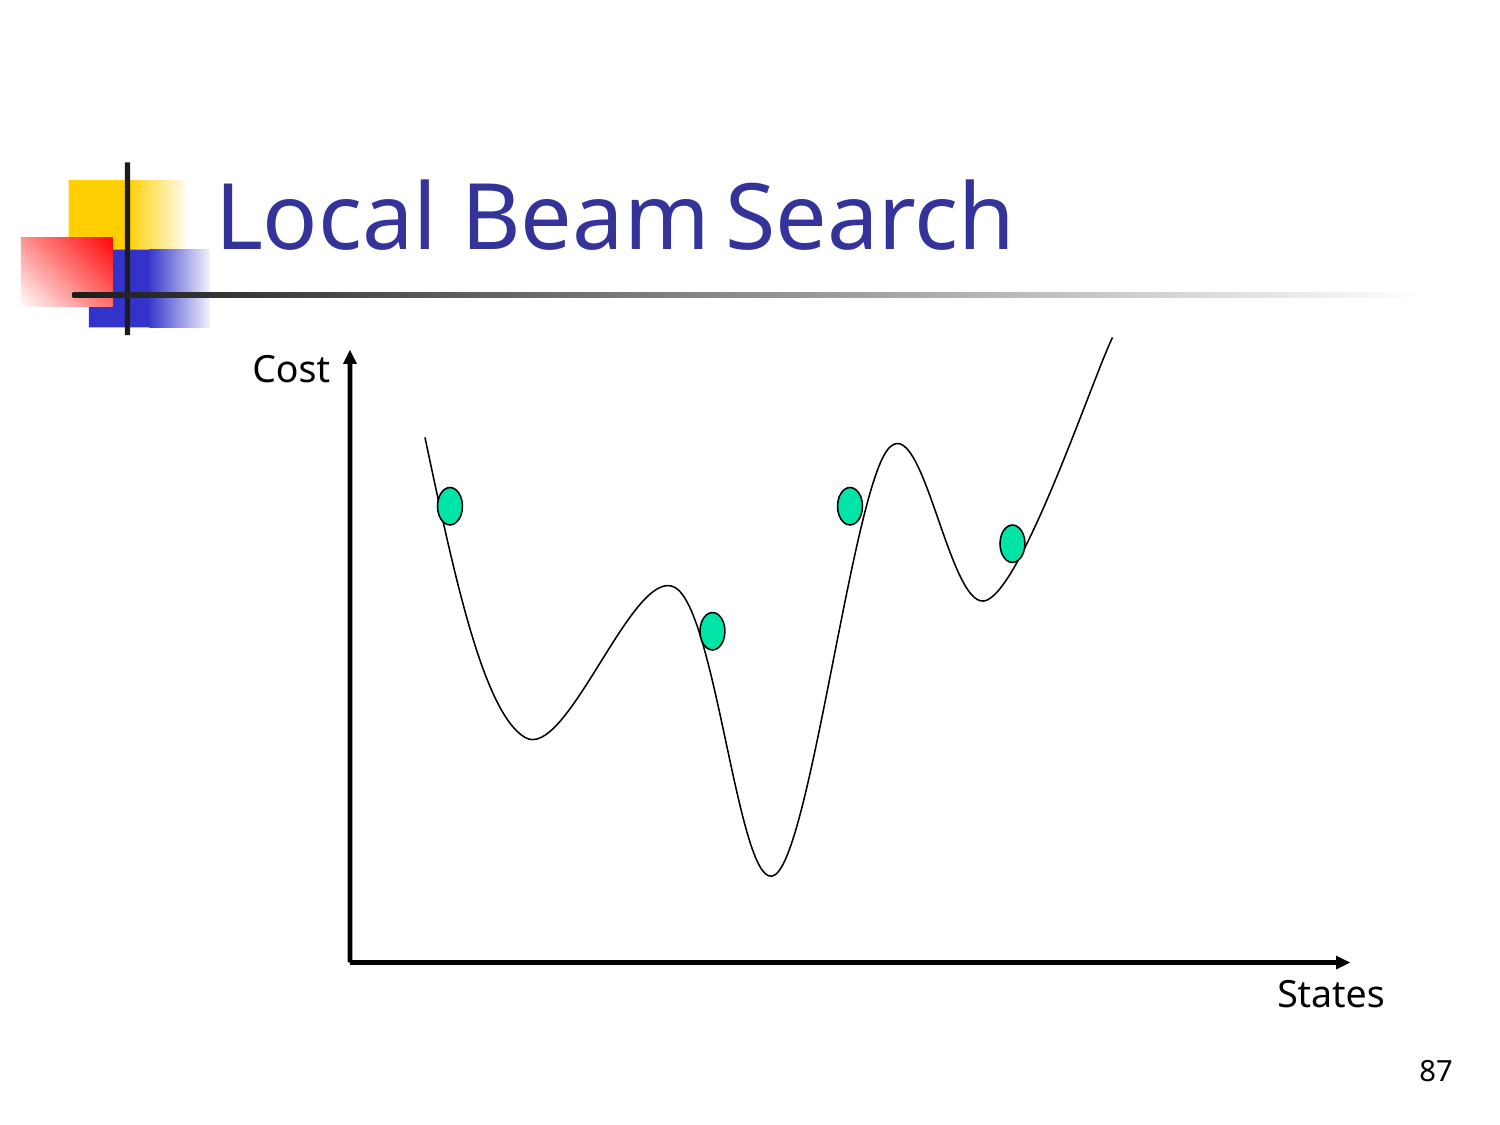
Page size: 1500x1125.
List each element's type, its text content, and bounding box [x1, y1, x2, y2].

text_box [424, 337, 1113, 877]
text_box [837, 487, 863, 526]
text_box [699, 612, 725, 651]
text_box [1337, 956, 1349, 962]
text_box States [1262, 962, 1438, 1023]
text_box [999, 525, 1025, 563]
text_box Cost [237, 337, 400, 398]
title Local Beam Search [199, 140, 1479, 276]
slide_number 87 [1154, 1023, 1468, 1100]
text_box [437, 487, 463, 526]
